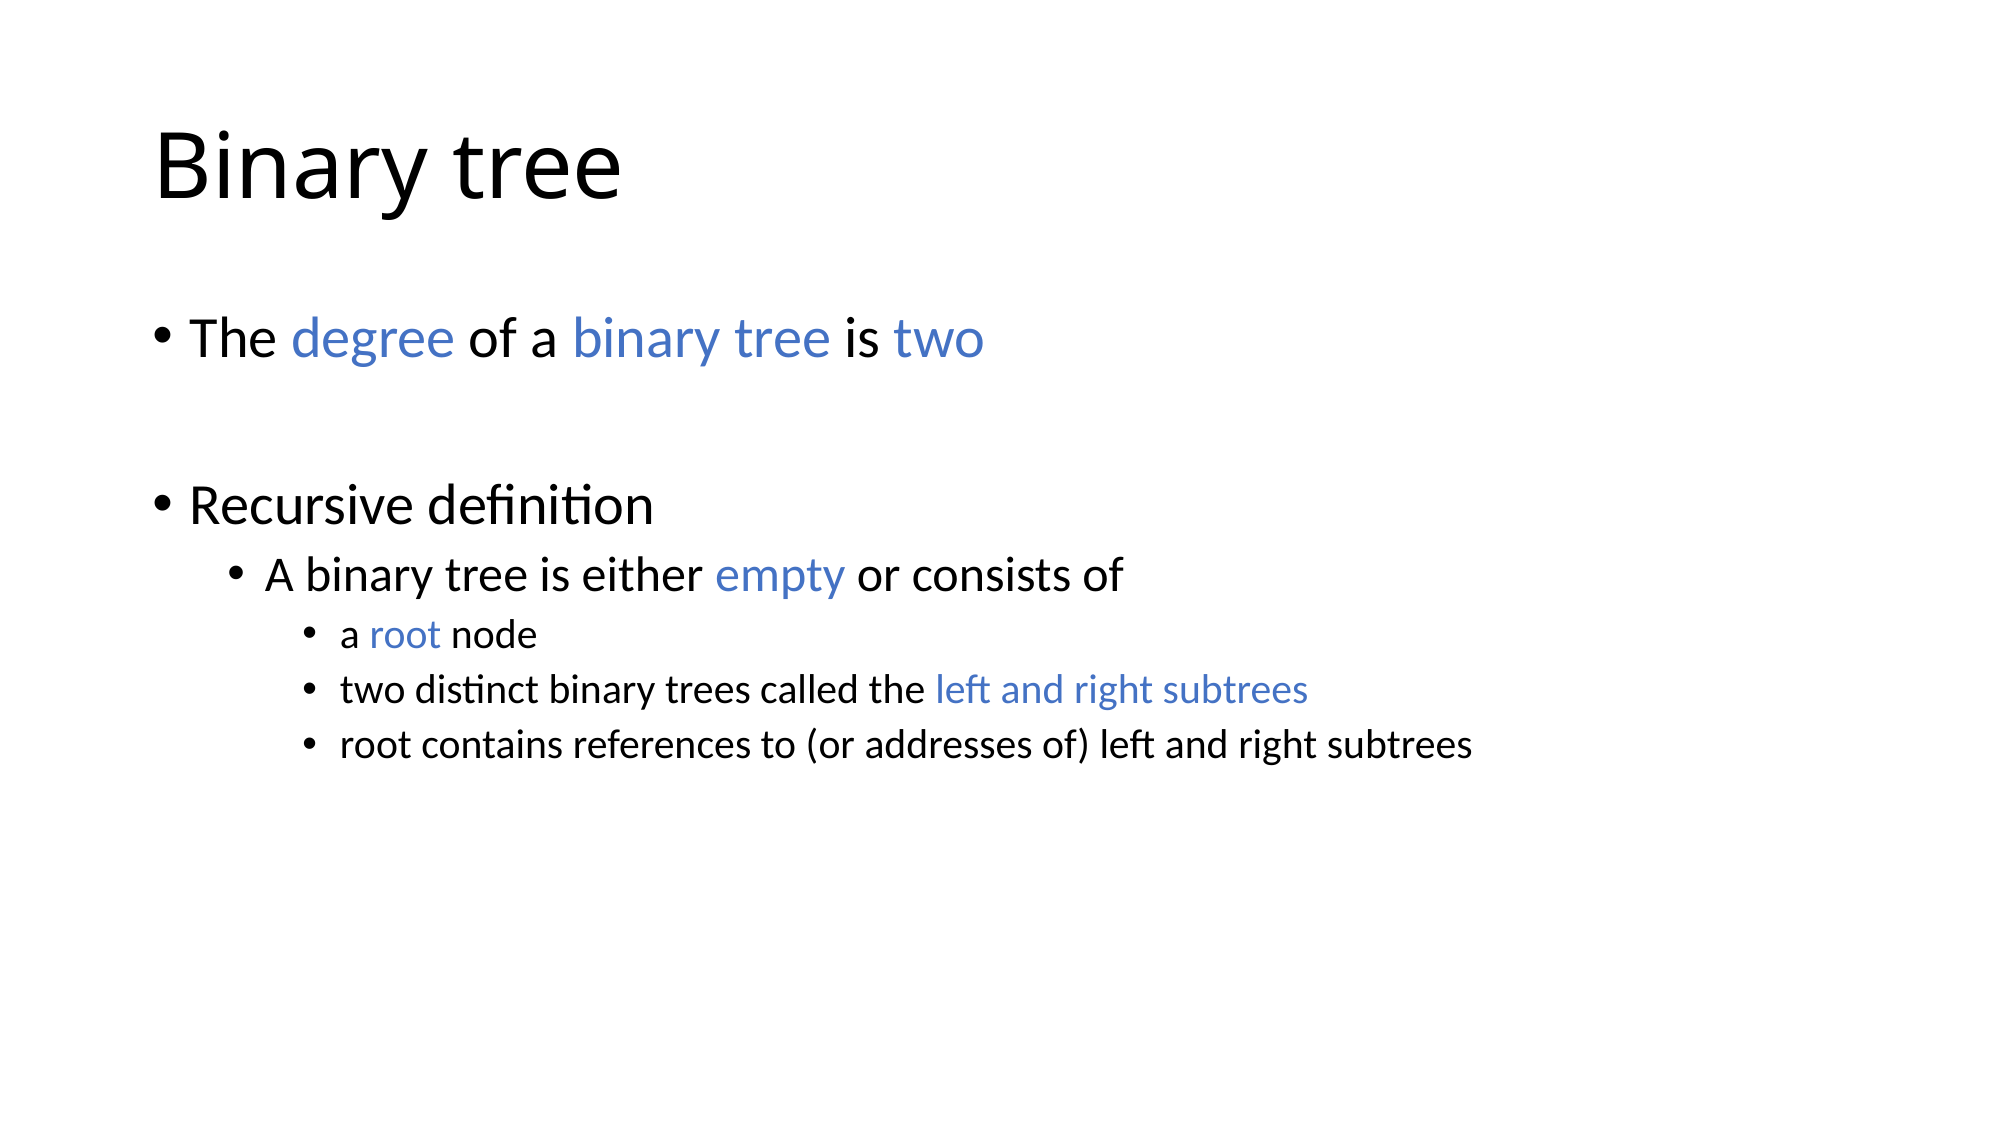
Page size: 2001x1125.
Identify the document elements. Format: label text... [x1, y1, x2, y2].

list The degree of a binary tree is two Recursive definition A binary tree is either empty or consists of a root node two distinct binary trees called the left and right subtrees root contains references to (or addresses of) left and right subtrees [137, 299, 1863, 1014]
title Binary tree [137, 59, 1863, 278]
